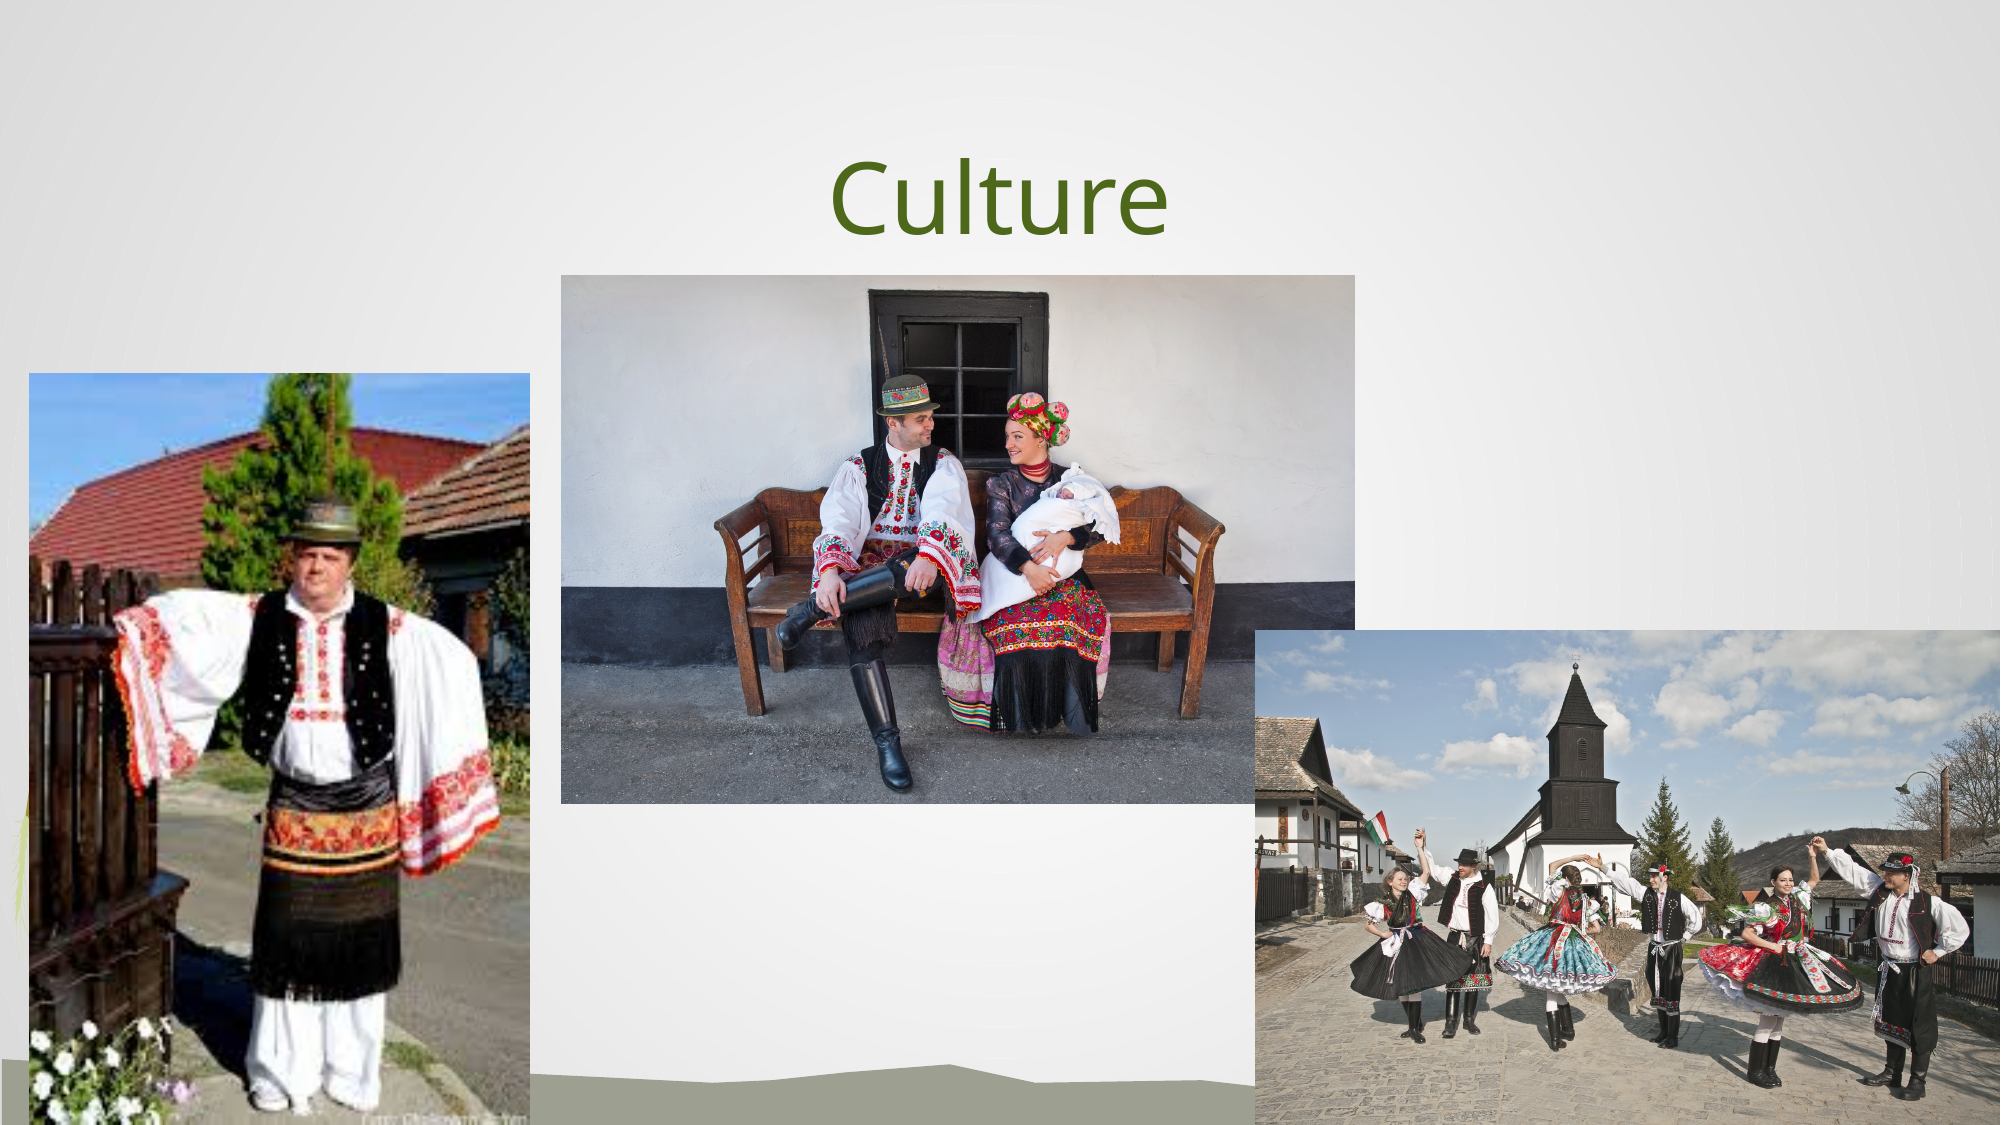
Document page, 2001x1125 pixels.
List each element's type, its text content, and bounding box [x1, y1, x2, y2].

title Culture [99, 0, 1900, 263]
picture [560, 275, 2000, 1125]
picture [29, 373, 530, 1125]
